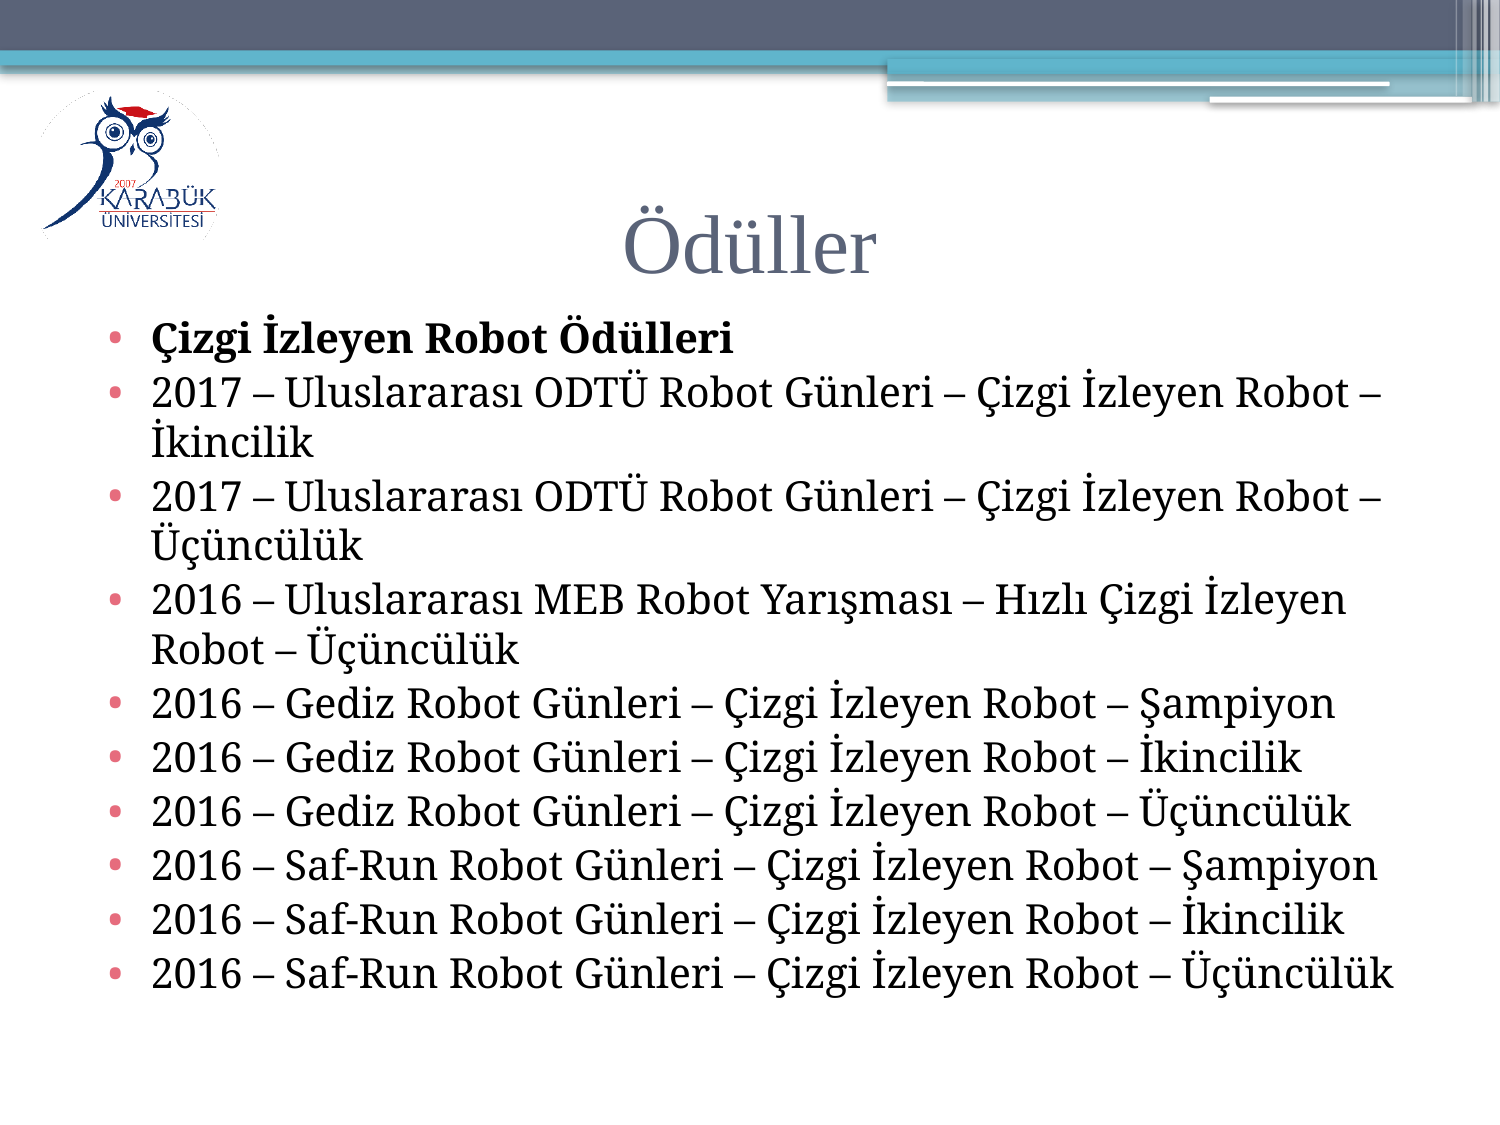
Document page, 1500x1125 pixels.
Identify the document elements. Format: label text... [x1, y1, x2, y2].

title Ödüller [75, 152, 1425, 304]
list Çizgi İzleyen Robot Ödülleri 2017 – Uluslararası ODTÜ Robot Günleri – Çizgi İzleyen Robot – İkincilik 2017 – Uluslararası ODTÜ Robot Günleri – Çizgi İzleyen Robot – Üçüncülük 2016 – Uluslararası MEB Robot Yarışması – Hızlı Çizgi İzleyen Robot – Üçüncülük 2016 – Gediz Robot Günleri – Çizgi İzleyen Robot – Şampiyon 2016 – Gediz Robot Günleri – Çizgi İzleyen Robot – İkincilik 2016 – Gediz Robot Günleri – Çizgi İzleyen Robot – Üçüncülük 2016 – Saf-Run Robot Günleri – Çizgi İzleyen Robot – Şampiyon 2016 – Saf-Run Robot Günleri – Çizgi İzleyen Robot – İkincilik 2016 – Saf-Run Robot Günleri – Çizgi İzleyen Robot – Üçüncülük [75, 304, 1425, 1079]
picture [40, 89, 219, 240]
